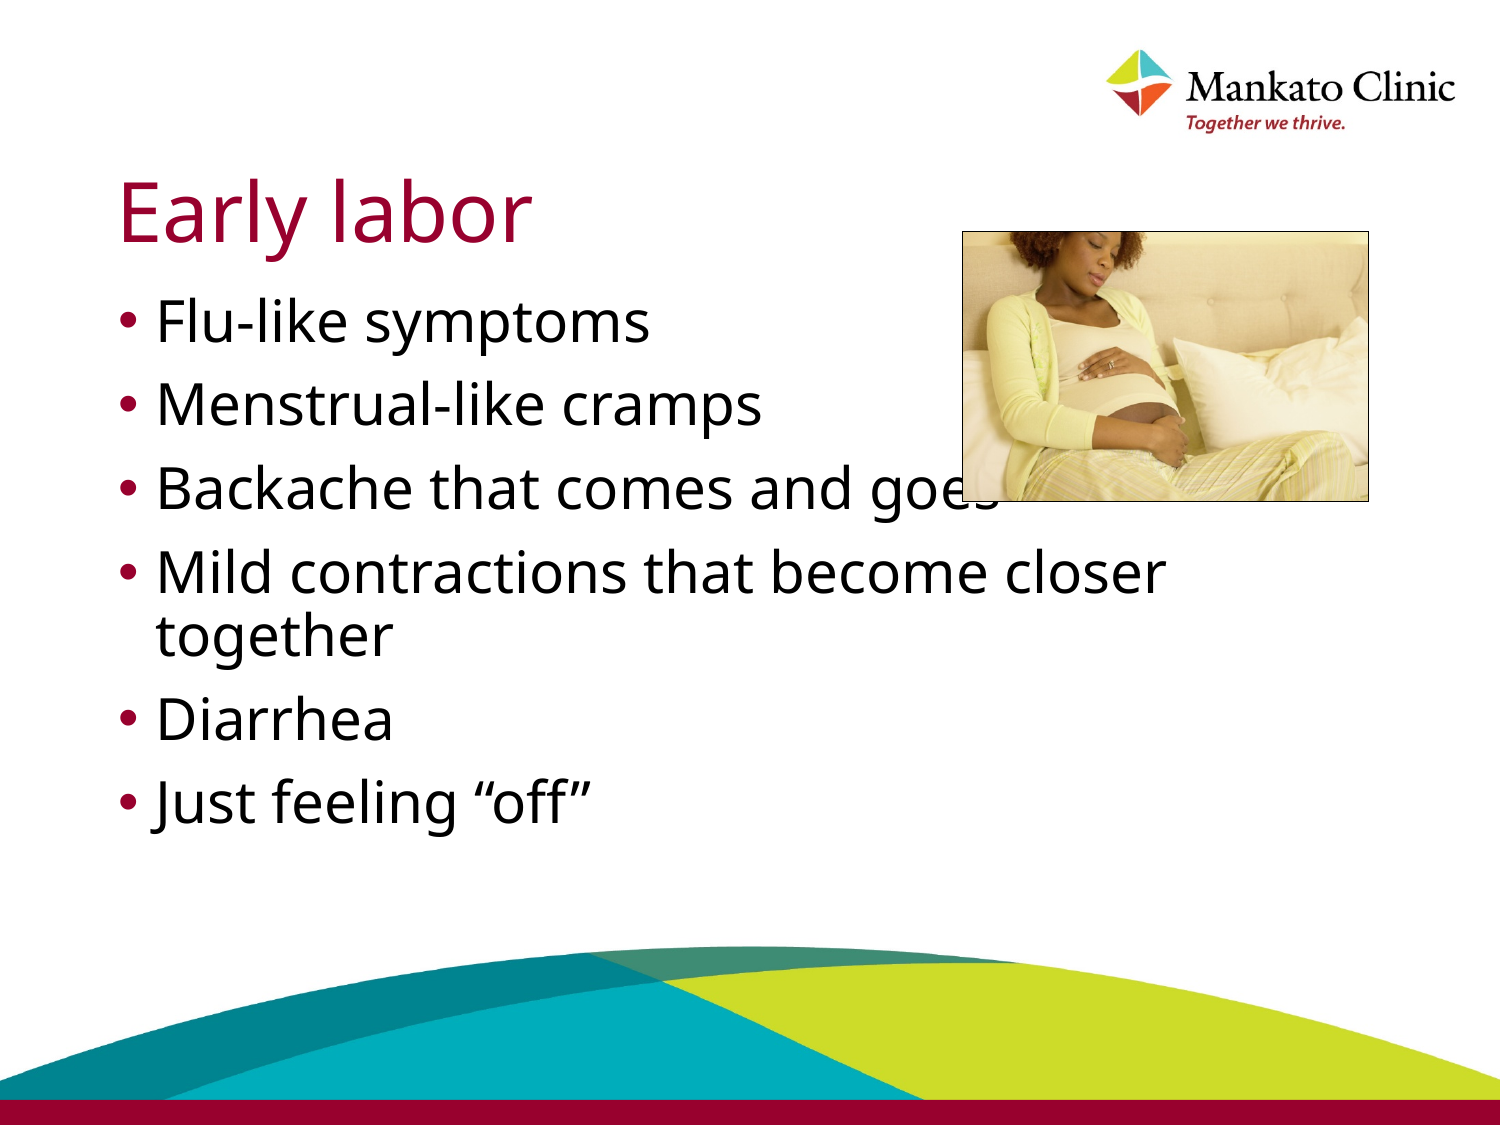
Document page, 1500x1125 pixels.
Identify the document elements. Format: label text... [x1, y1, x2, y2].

list Flu-like symptoms Menstrual-like cramps Backache that comes and goes Mild contractions that become closer together Diarrhea Just feeling “off” [103, 284, 1397, 914]
title Early labor [101, 147, 1396, 285]
picture [1083, 32, 1467, 148]
picture [0, 911, 1500, 1099]
picture [962, 231, 1369, 502]
